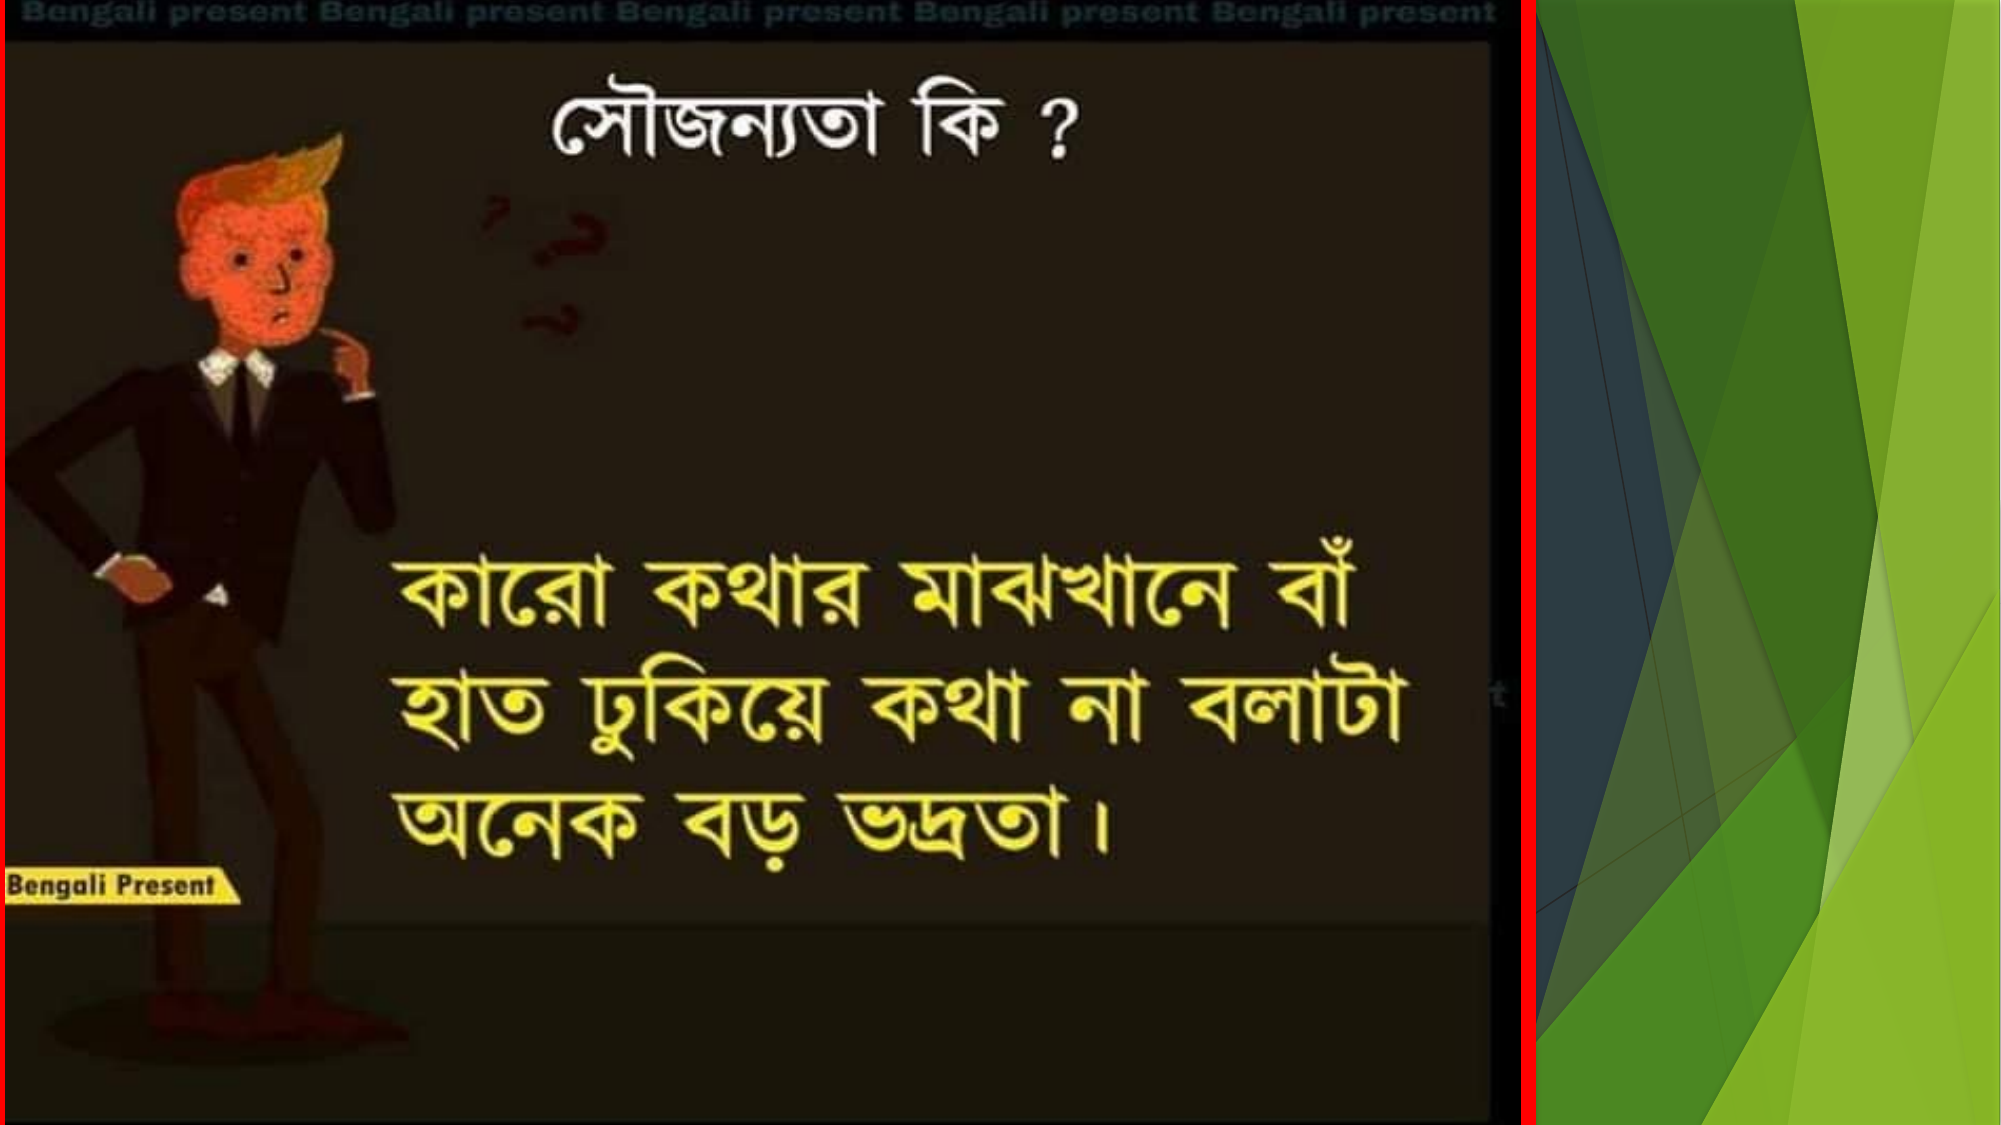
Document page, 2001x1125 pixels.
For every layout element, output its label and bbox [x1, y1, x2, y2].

picture [4, 0, 1522, 1125]
